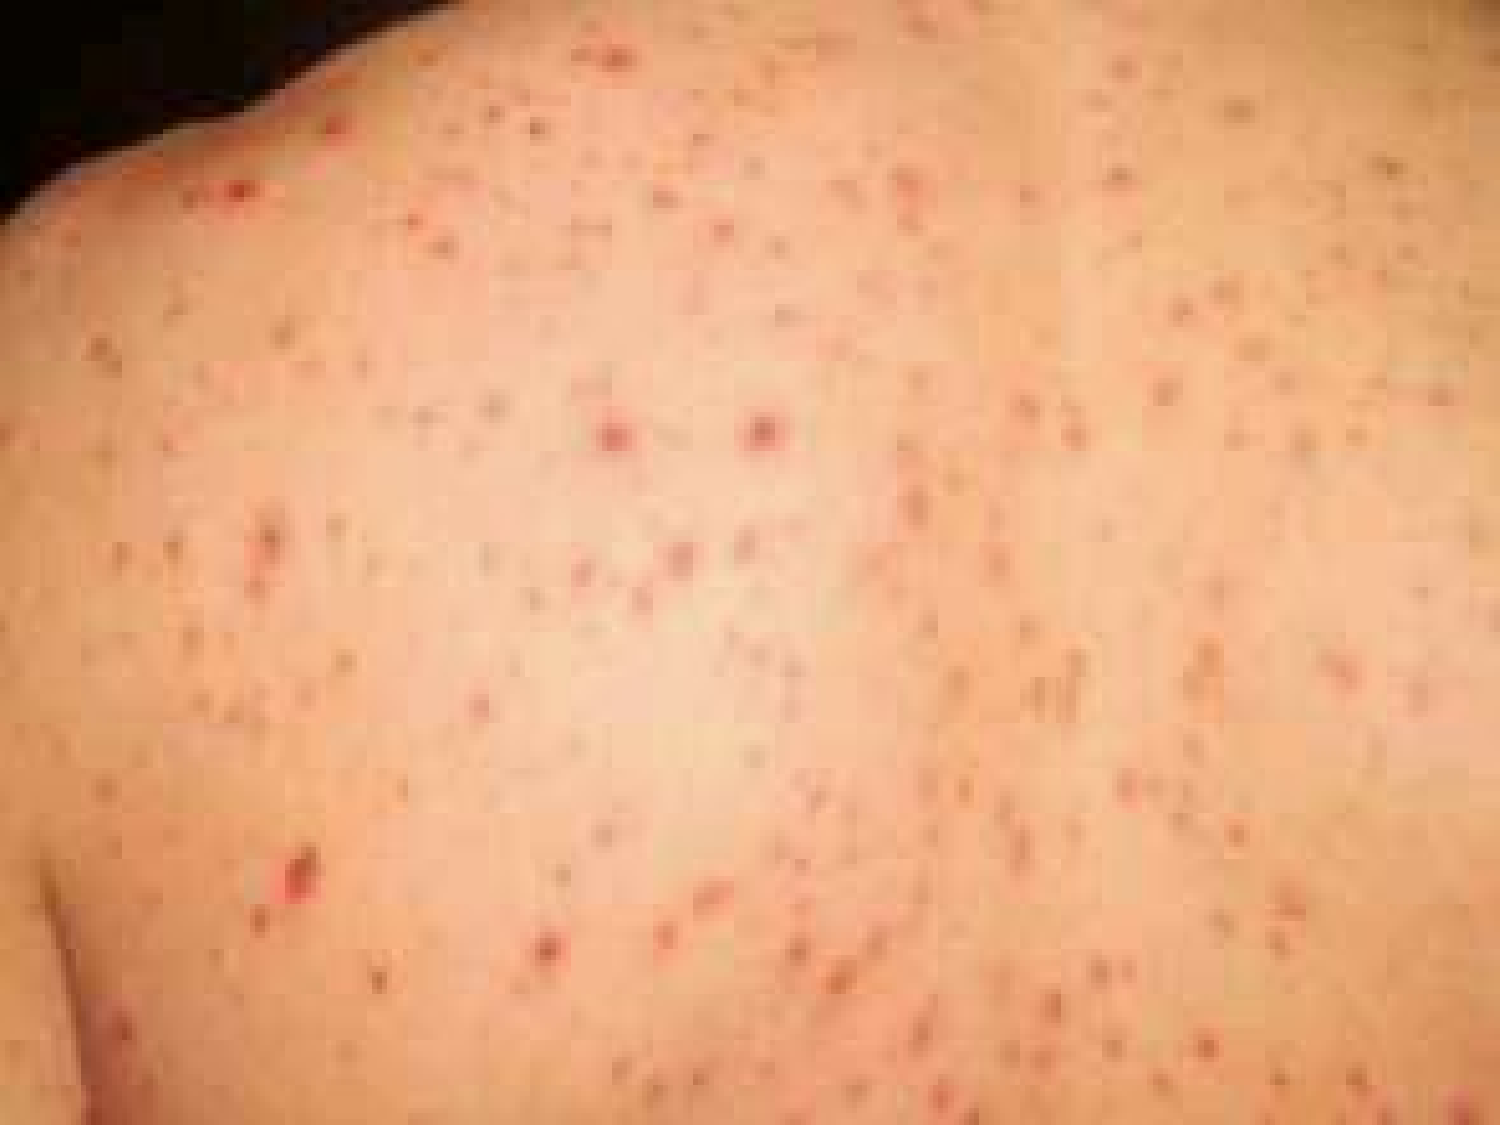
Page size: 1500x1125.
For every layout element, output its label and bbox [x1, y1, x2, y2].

list [0, 0, 1500, 1125]
